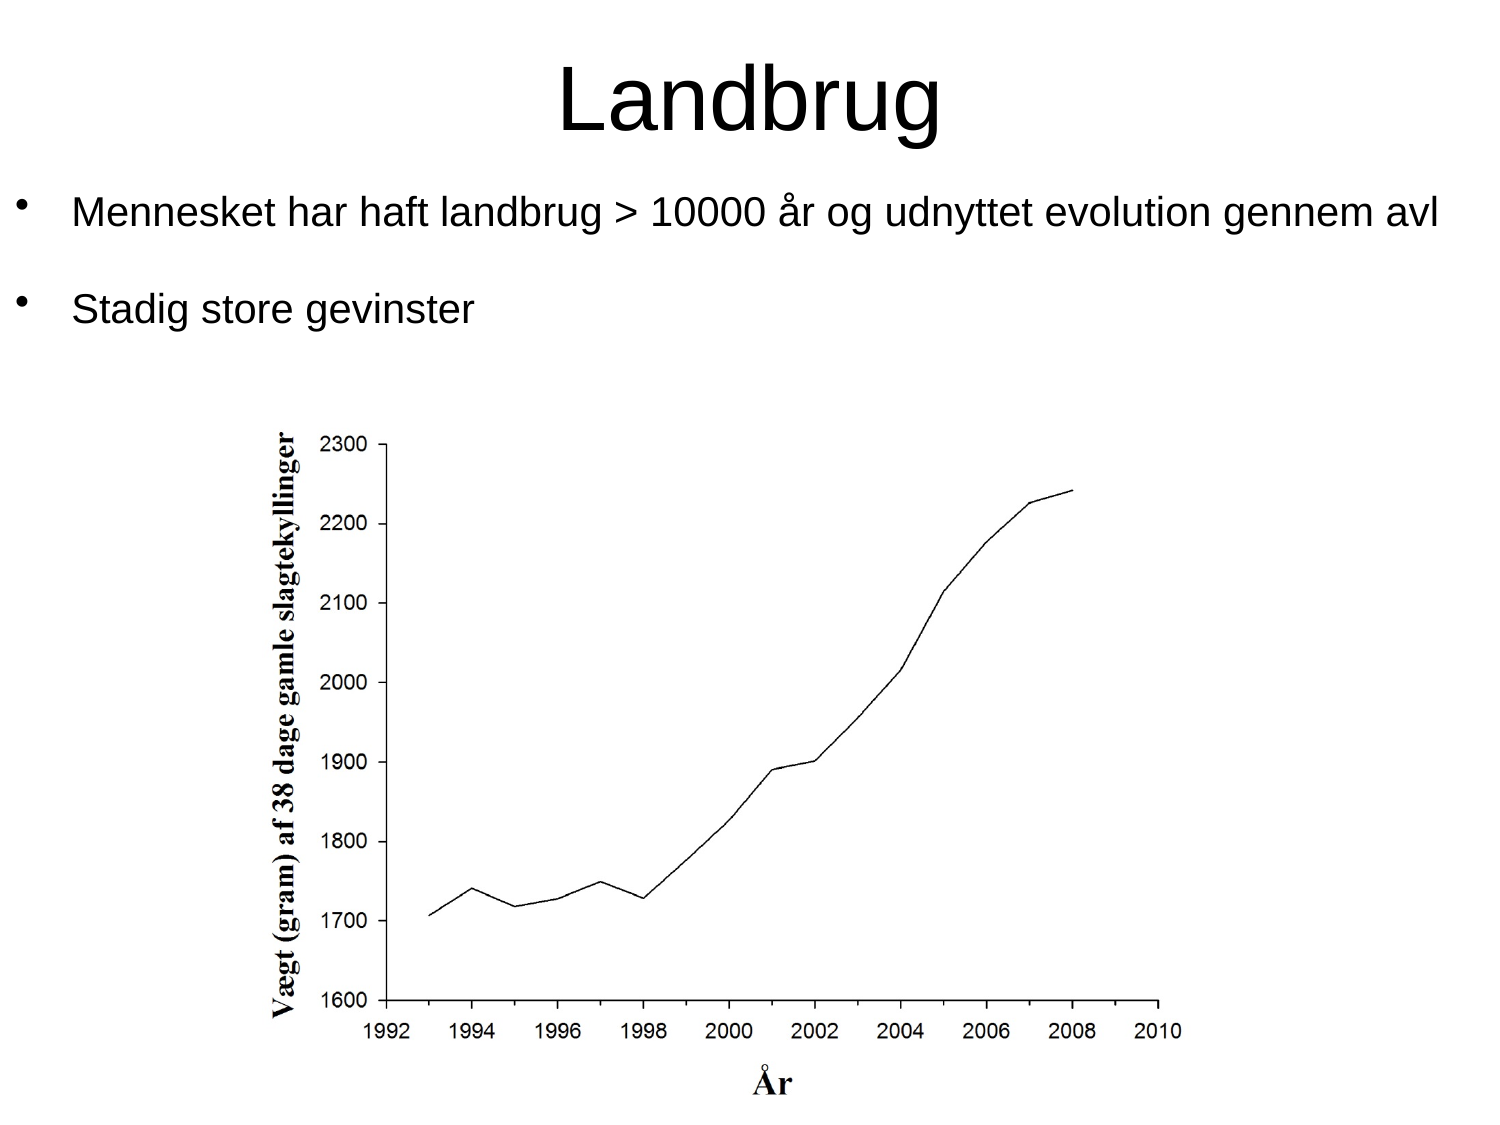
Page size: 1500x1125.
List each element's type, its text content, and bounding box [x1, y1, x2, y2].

picture [262, 362, 1201, 1105]
title Landbrug [75, 0, 1425, 187]
list Mennesket har haft landbrug > 10000 år og udnyttet evolution gennem avl Stadig store gevinster [0, 187, 1500, 1075]
